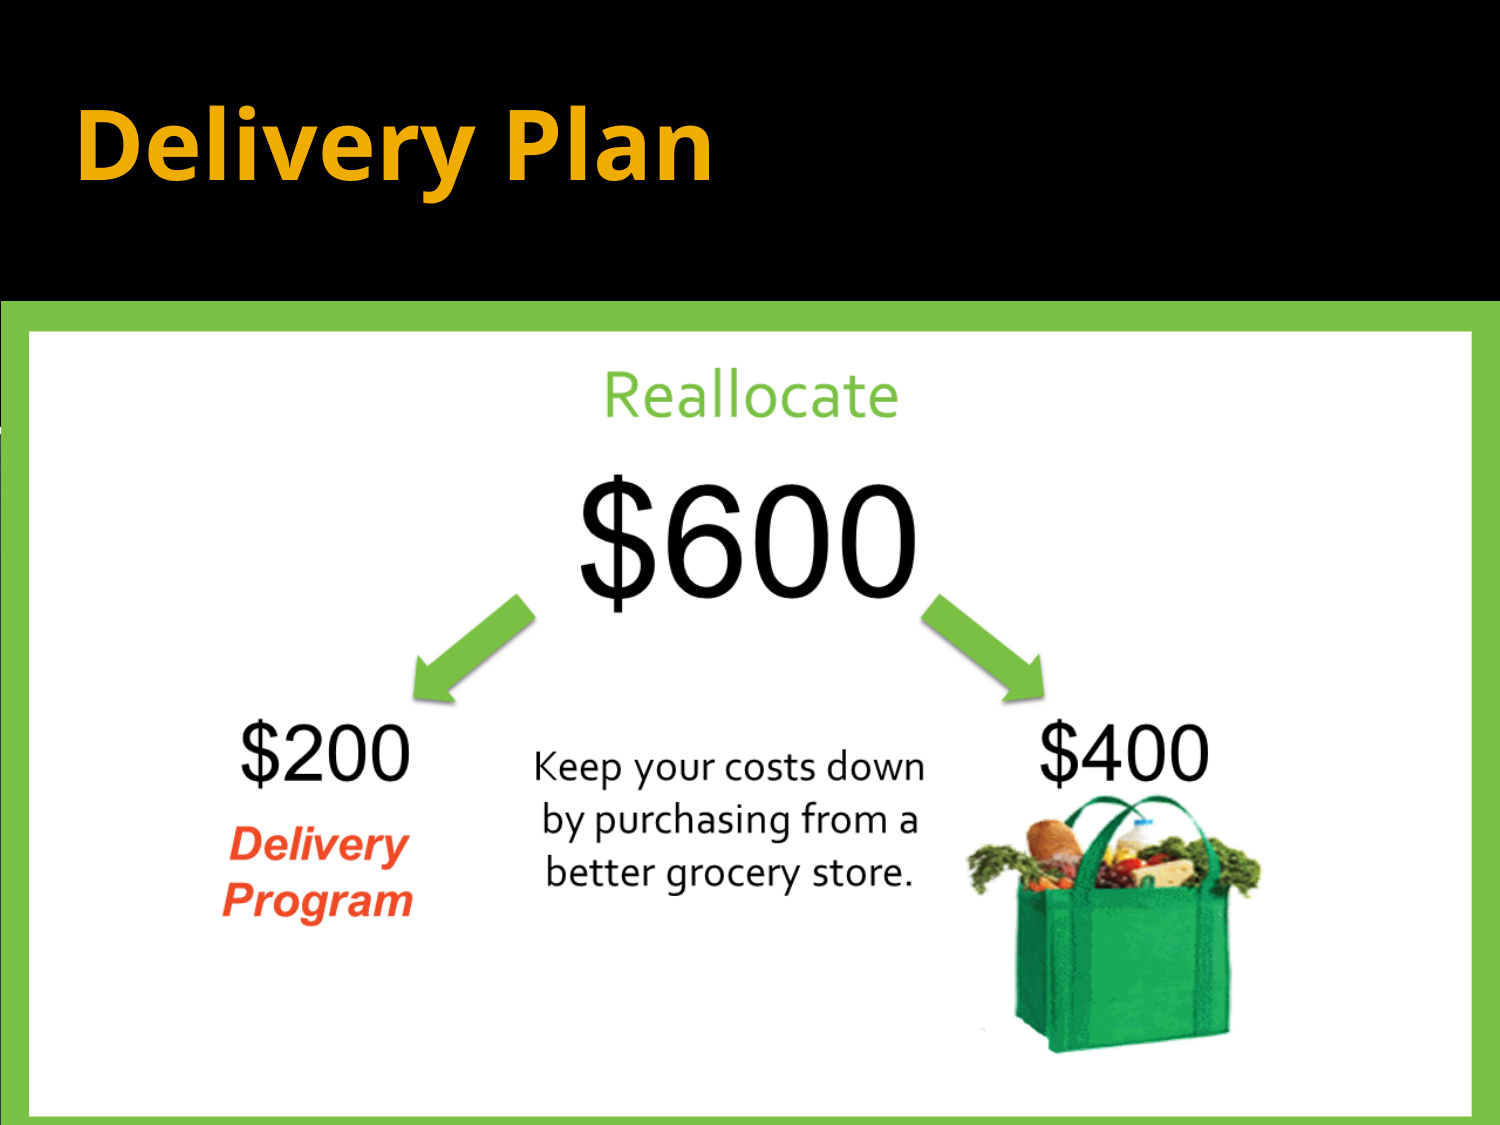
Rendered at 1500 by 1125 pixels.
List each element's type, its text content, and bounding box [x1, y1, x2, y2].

title Delivery Plan [57, 50, 1372, 200]
picture [0, 301, 1500, 1125]
